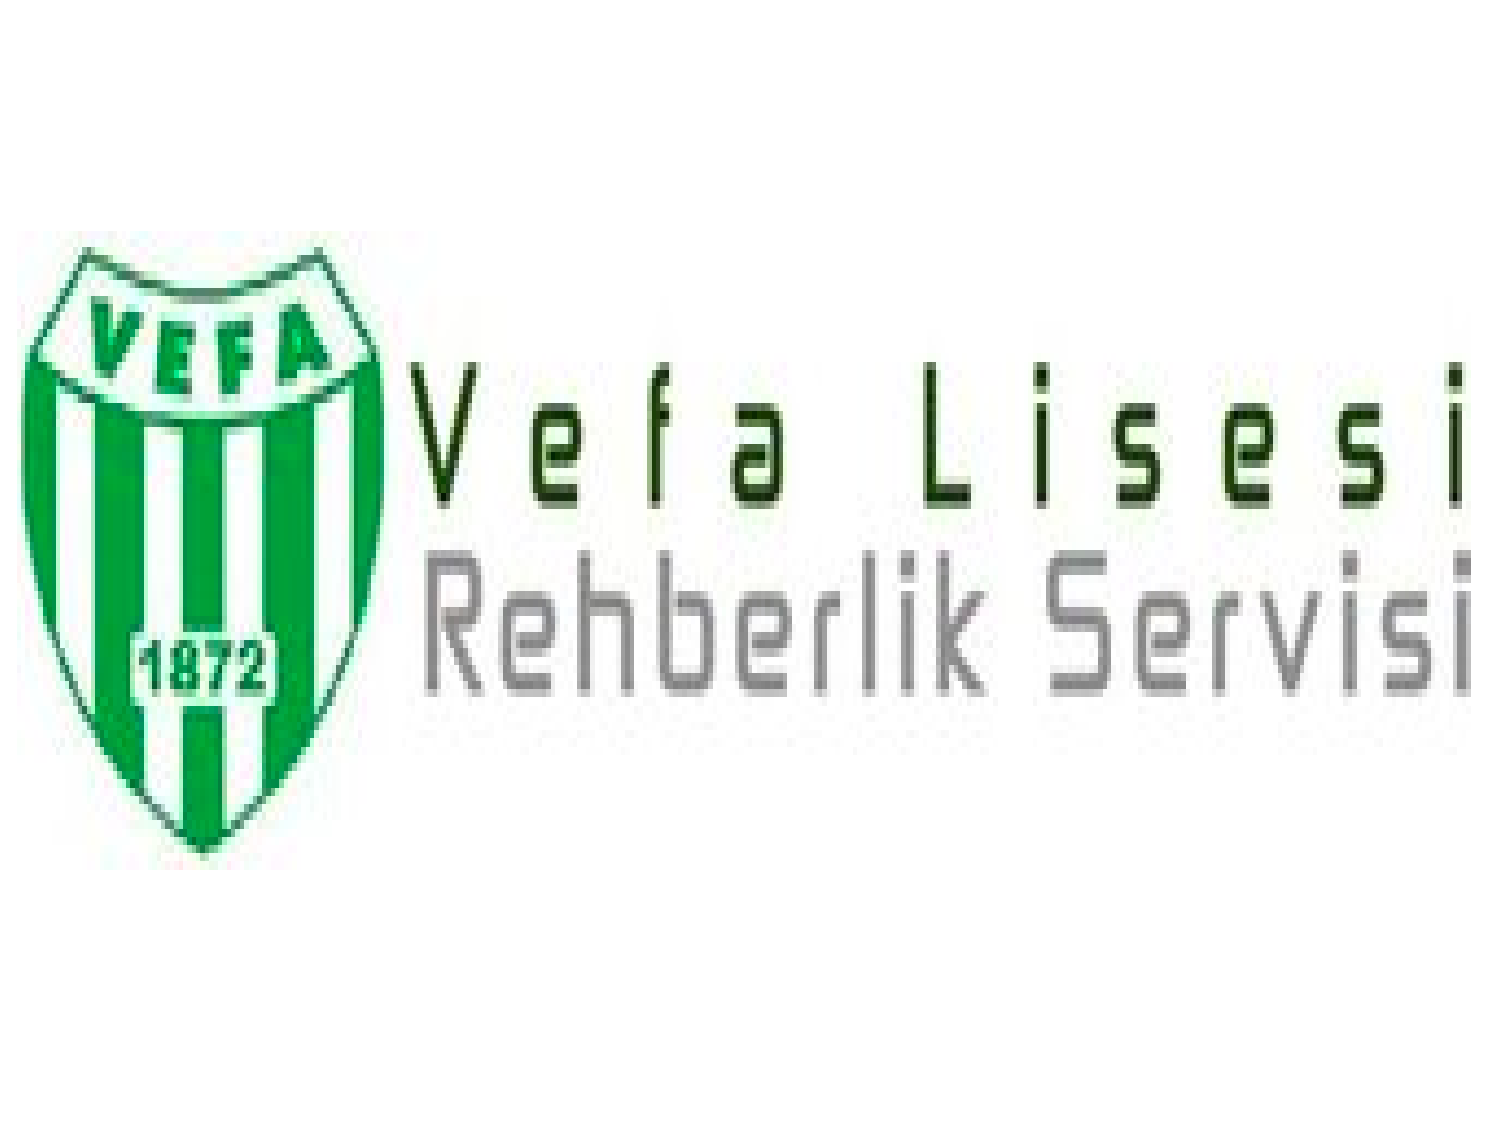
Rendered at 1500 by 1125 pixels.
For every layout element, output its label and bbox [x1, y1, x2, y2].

picture [17, 231, 1471, 870]
